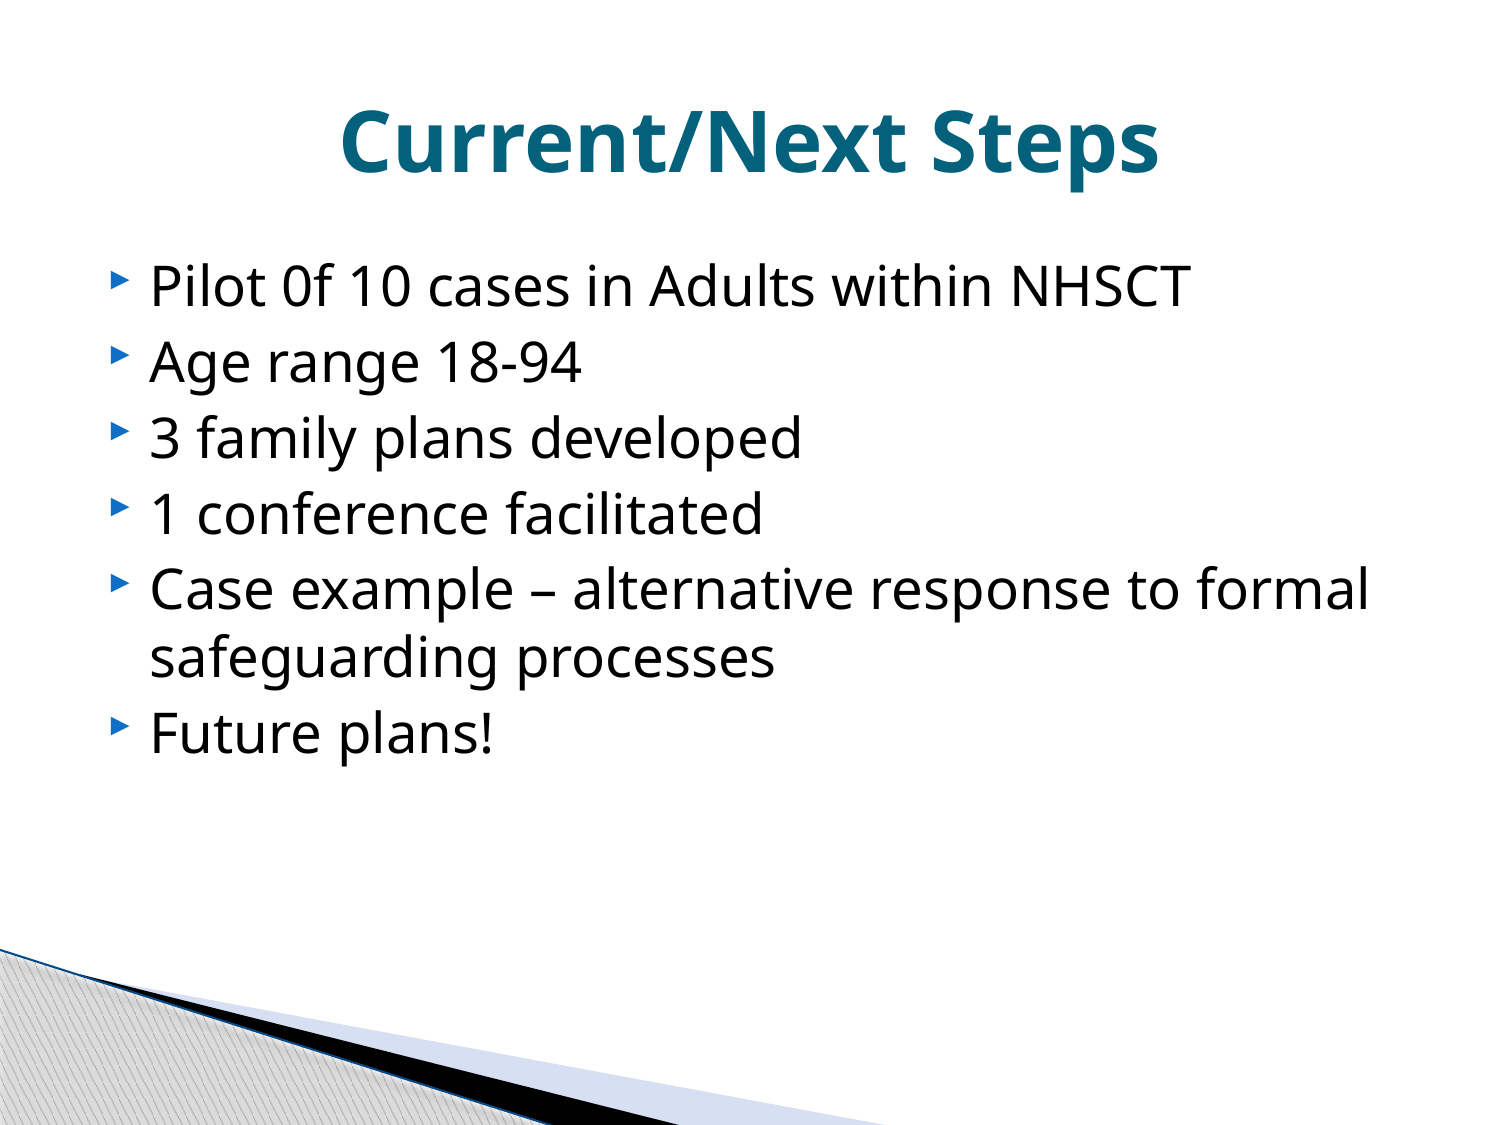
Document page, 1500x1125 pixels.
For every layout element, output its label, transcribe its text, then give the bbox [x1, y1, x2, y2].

title Current/Next Steps [75, 45, 1425, 233]
list Pilot 0f 10 cases in Adults within NHSCT Age range 18-94 3 family plans developed 1 conference facilitated Case example – alternative response to formal safeguarding processes Future plans! [75, 243, 1425, 986]
